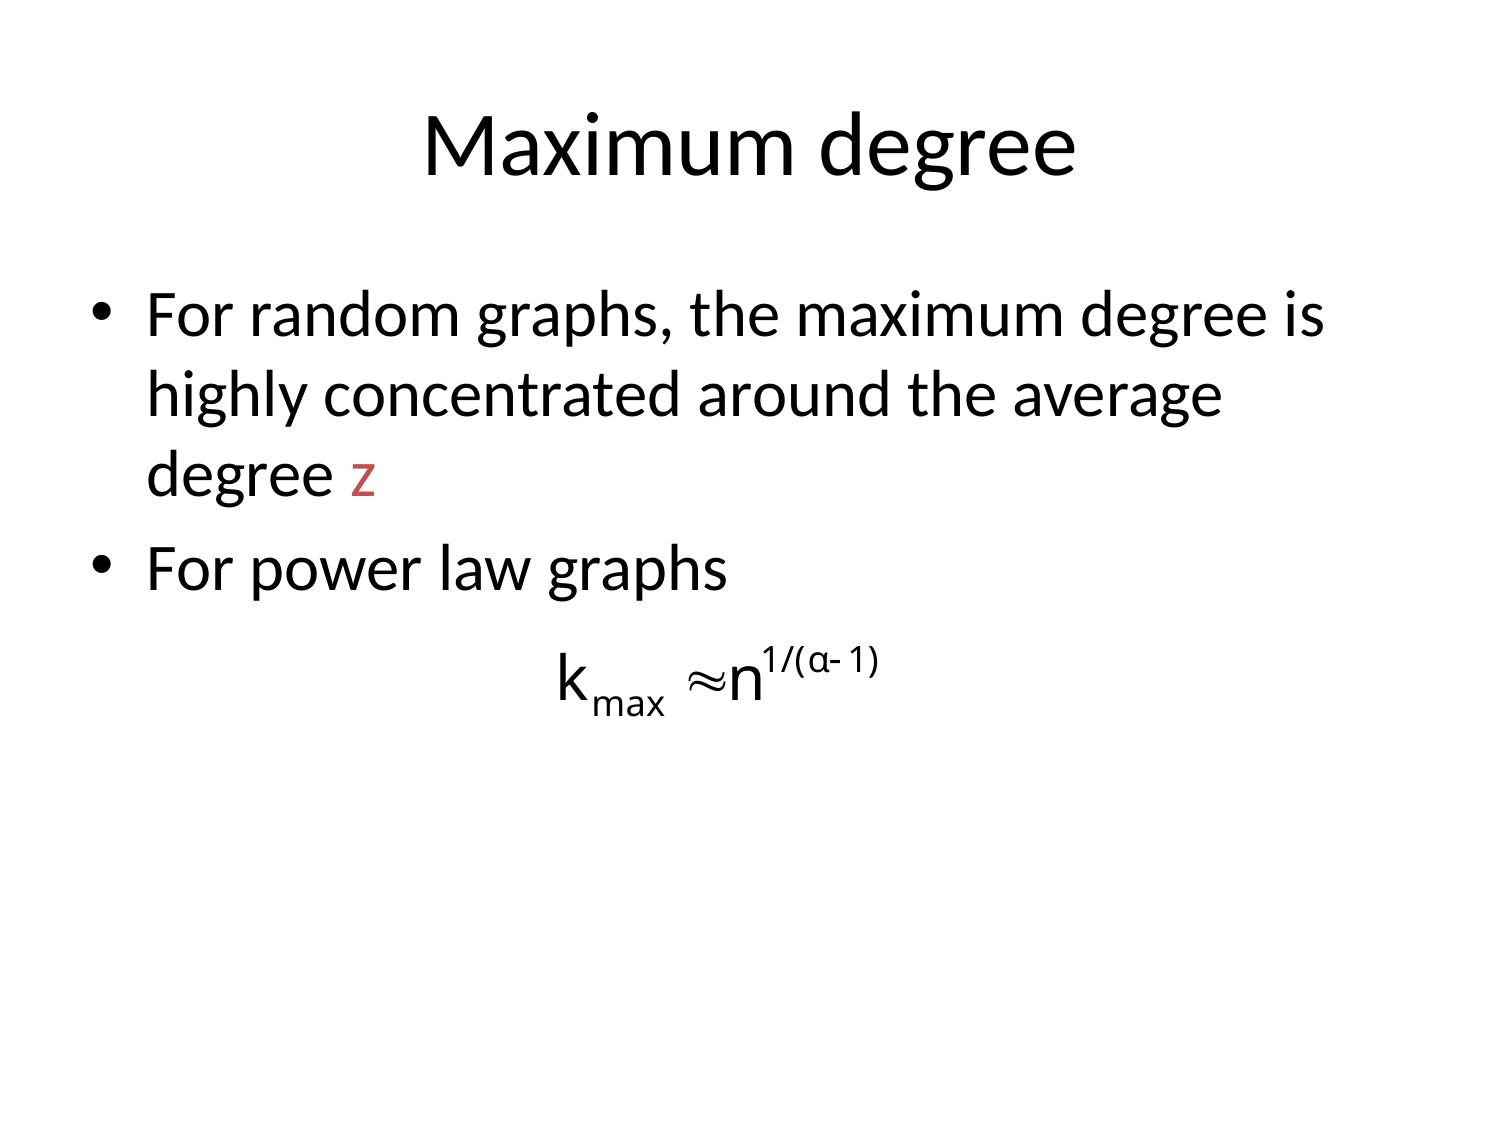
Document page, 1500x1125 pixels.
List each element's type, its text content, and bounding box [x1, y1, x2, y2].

list For random graphs, the maximum degree is highly concentrated around the average degree z For power law graphs [75, 262, 1425, 1005]
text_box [548, 633, 893, 732]
title Maximum degree [75, 45, 1425, 233]
